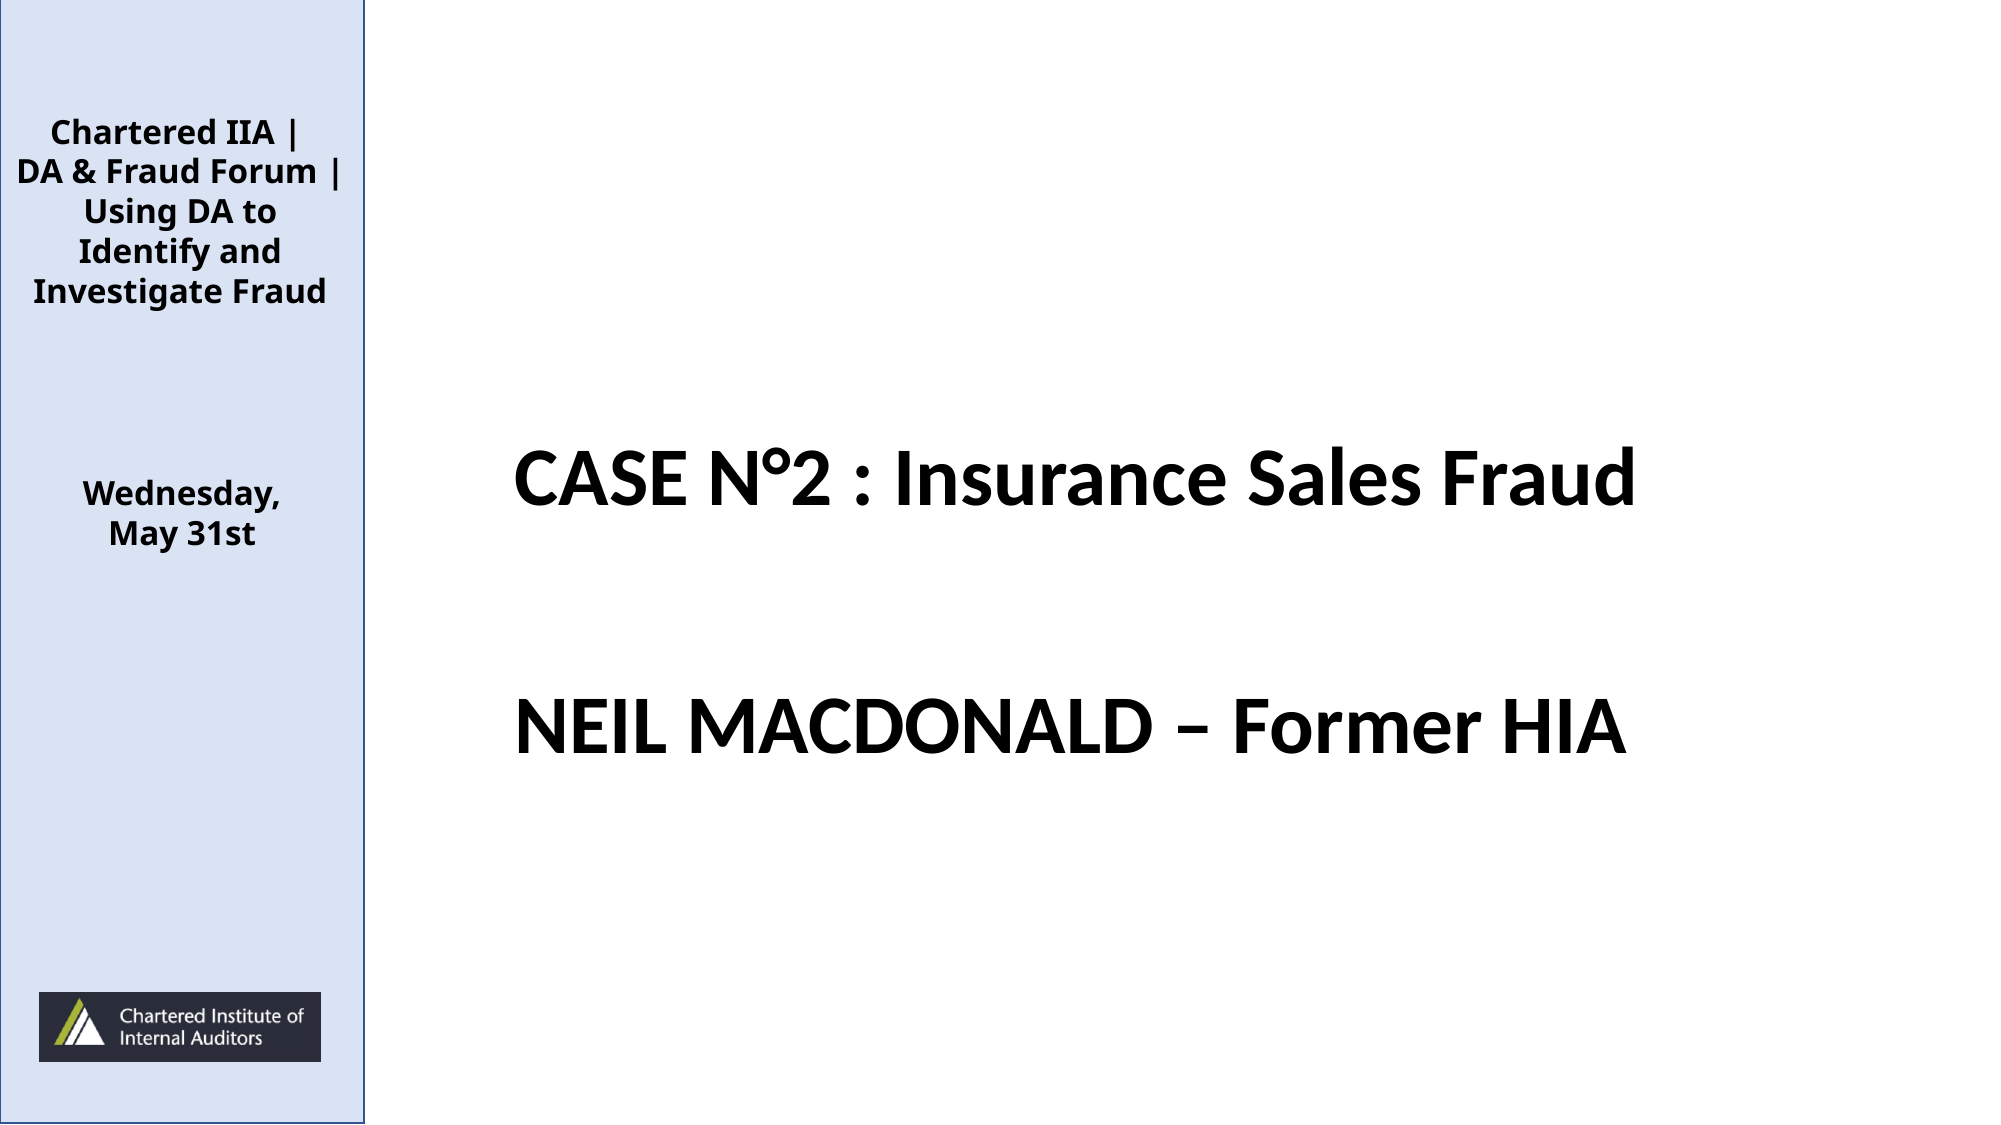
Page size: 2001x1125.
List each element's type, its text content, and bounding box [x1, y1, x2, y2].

picture [39, 992, 321, 1062]
text_box CASE N°2 : Insurance Sales Fraud NEIL MACDONALD – Former HIA [499, 408, 1776, 778]
